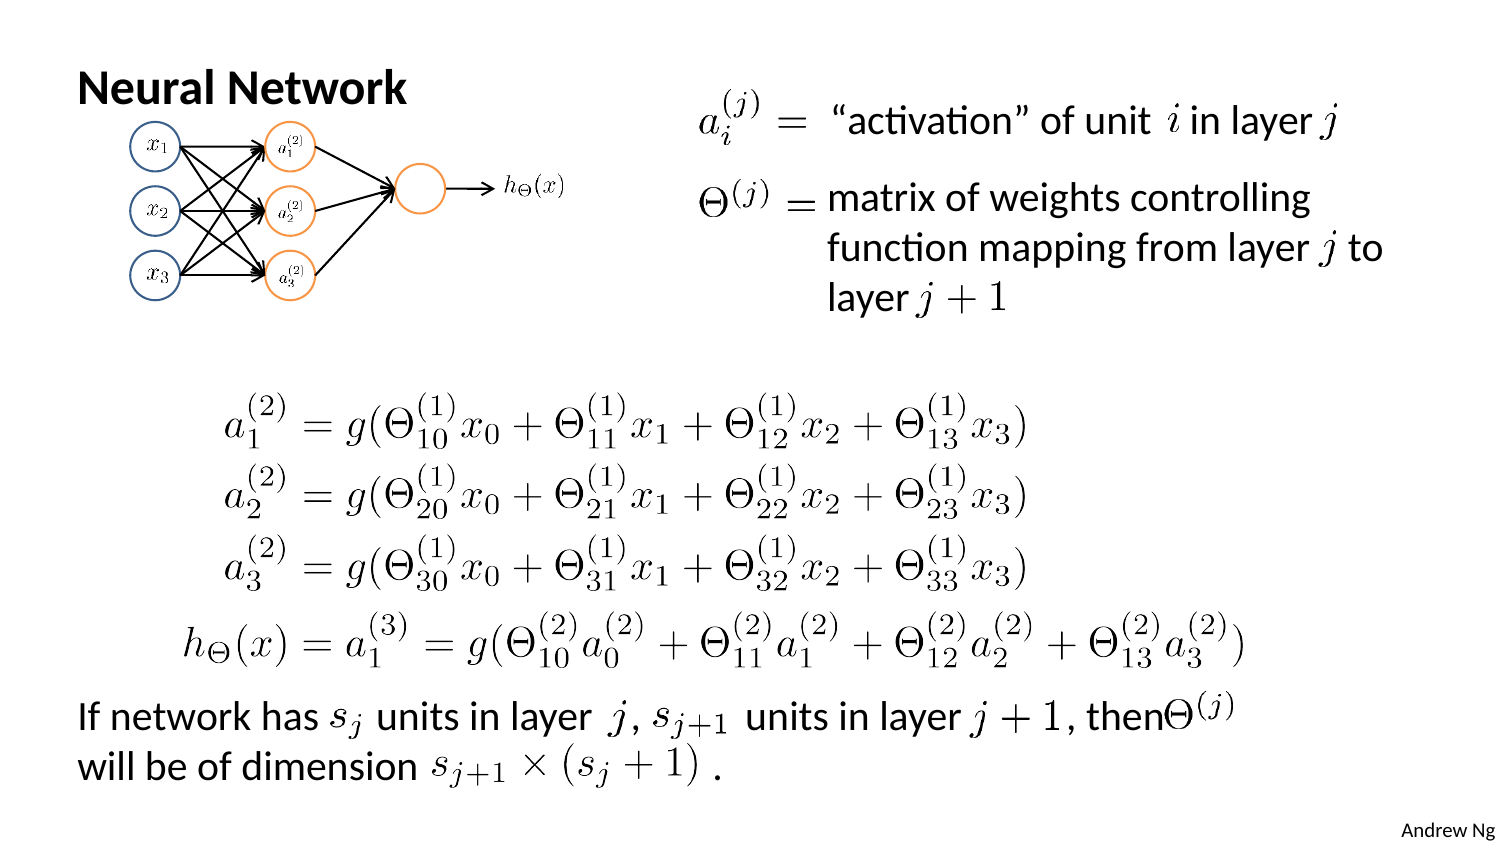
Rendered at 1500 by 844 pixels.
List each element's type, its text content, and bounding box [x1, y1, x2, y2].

picture [224, 392, 1025, 449]
picture [1317, 229, 1336, 267]
picture [224, 534, 1025, 591]
picture [915, 280, 1005, 318]
picture [699, 88, 806, 145]
picture [1319, 103, 1337, 140]
picture [607, 700, 626, 737]
text_box Neural Network [62, 46, 1113, 122]
picture [184, 611, 1244, 668]
picture [653, 707, 727, 739]
picture [1167, 103, 1180, 132]
picture [969, 700, 1059, 738]
text_box “activation” of unit in layer [814, 85, 1463, 151]
picture [224, 463, 1025, 520]
picture [330, 707, 361, 739]
picture [699, 178, 816, 218]
picture [432, 743, 698, 788]
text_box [130, 121, 563, 301]
text_box matrix of weights controlling function mapping from layer to layer [812, 162, 1460, 328]
picture [1164, 689, 1234, 729]
text_box If network has units in layer , units in layer , then will be of dimension . [62, 681, 1438, 796]
